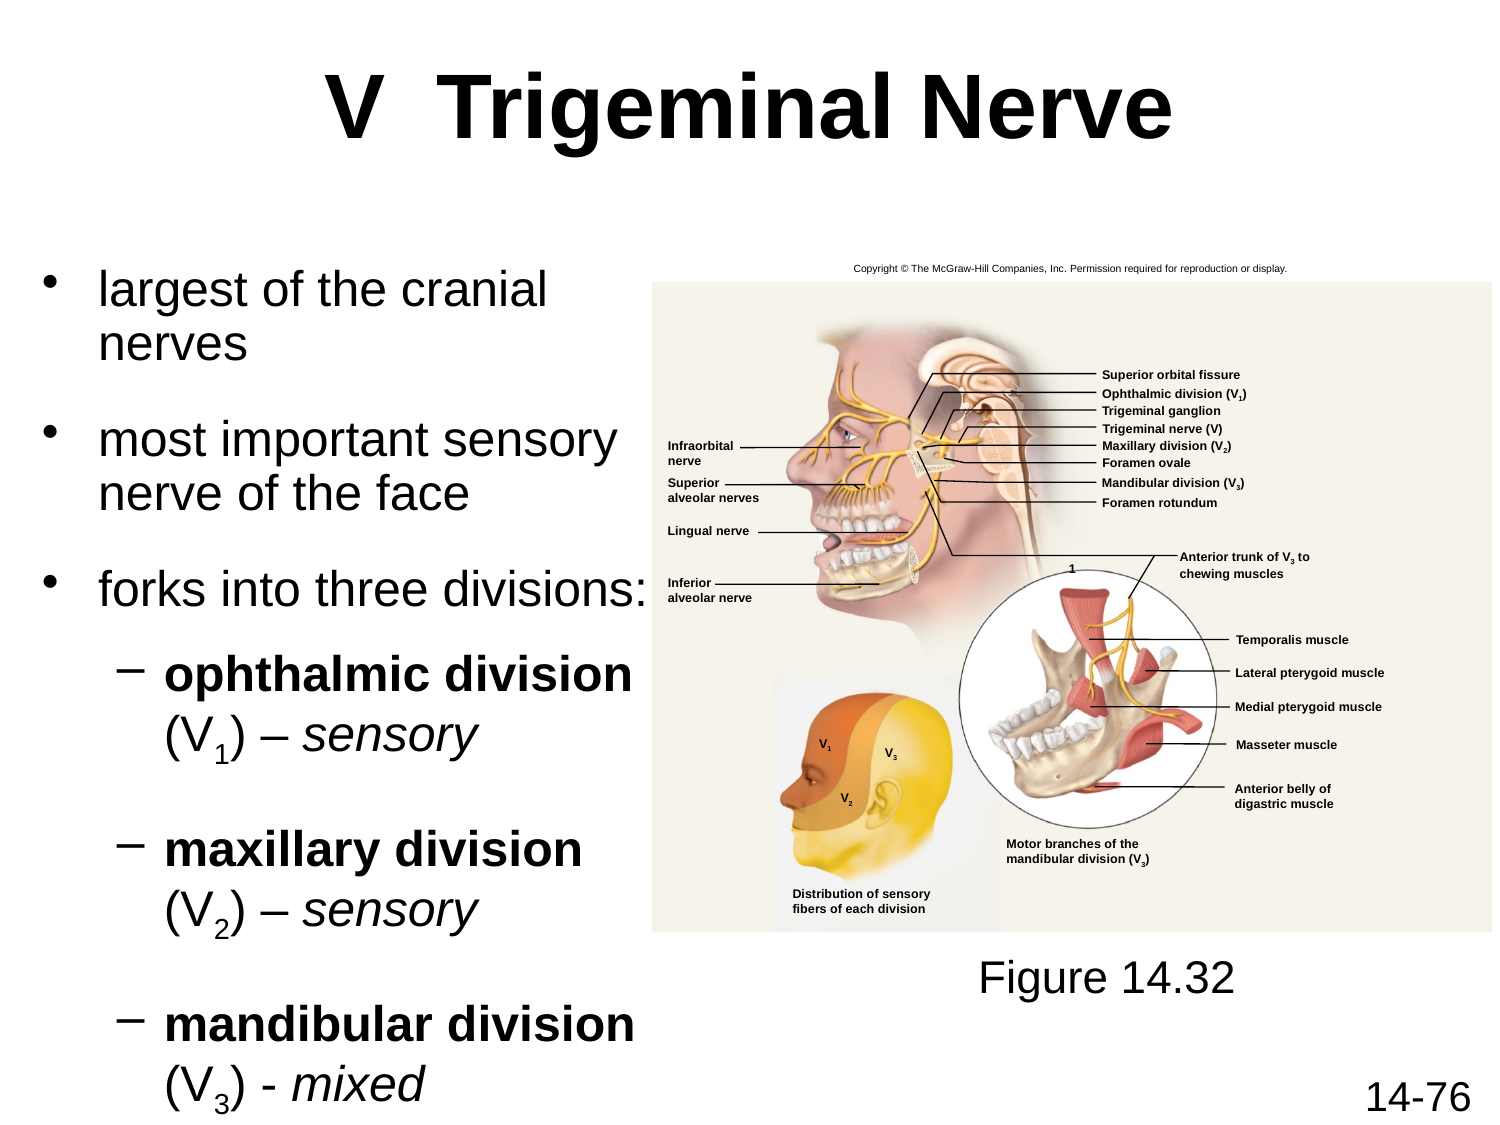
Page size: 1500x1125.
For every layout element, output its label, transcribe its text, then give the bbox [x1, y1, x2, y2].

list largest of the cranial nerves most important sensory nerve of the face forks into three divisions: ophthalmic division (V1) – sensory maxillary division (V2) – sensory mandibular division (V3) - mixed [26, 255, 688, 1055]
picture [649, 282, 1494, 933]
text_box Figure 14.32 [897, 941, 1317, 1011]
slide_number 14-76 [1350, 1062, 1488, 1125]
title V Trigeminal Nerve [0, 0, 1500, 204]
text_box Copyright © The McGraw-Hill Companies, Inc. Permission required for reproduction or display. [720, 254, 1422, 281]
